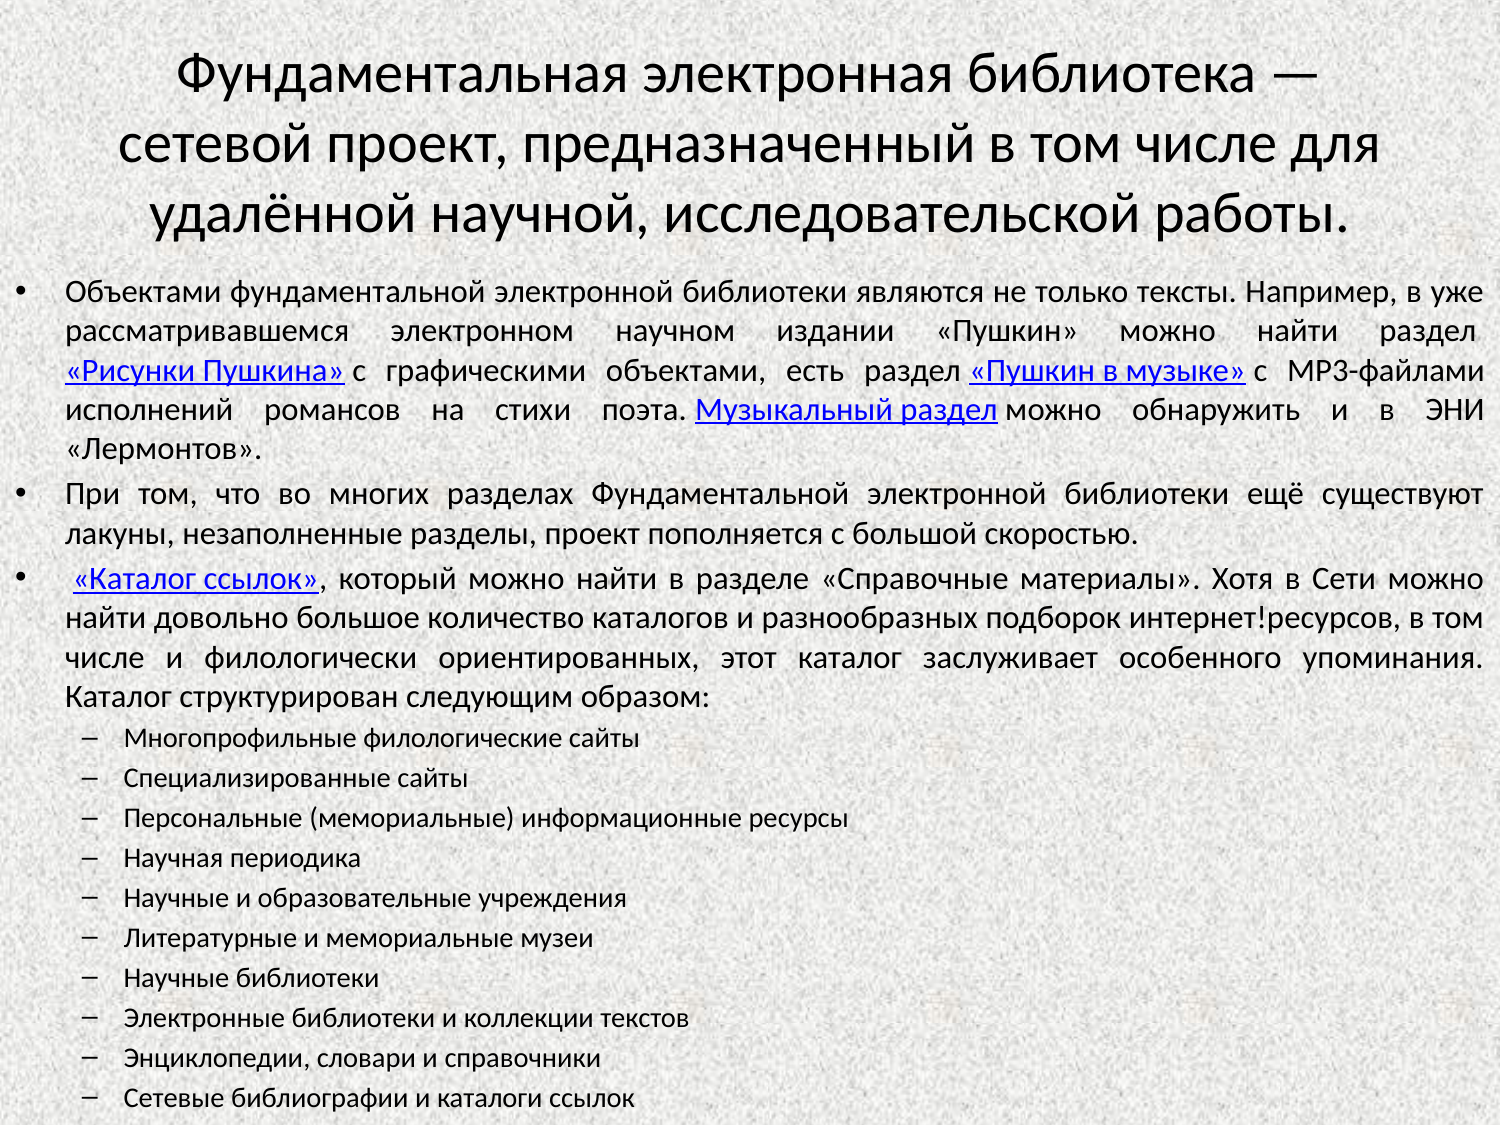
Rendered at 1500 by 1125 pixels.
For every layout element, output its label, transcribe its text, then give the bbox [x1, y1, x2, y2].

title Фундаментальная электронная библиотека — сетевой проект, предназначенный в том числе для удалённой научной, исследовательской работы. [75, 45, 1425, 233]
list Объектами фундаментальной электронной библиотеки являются не только тексты. Например, в уже рассматривавшемся электронном научном издании «Пушкин» можно найти раздел «Рисунки Пушкина» с графическими объектами, есть раздел «Пушкин в музыке» с MP3-файлами исполнений романсов на стихи поэта. Музыкальный раздел можно обнаружить и в ЭНИ «Лермонтов». При том, что во многих разделах Фундаментальной электронной библиотеки ещё существуют лакуны, незаполненные разделы, проект пополняется с большой скоростью. «Каталог ссылок», который можно найти в разделе «Справочные материалы». Хотя в Сети можно найти довольно большое количество каталогов и разнообразных подборок интернет!ресурсов, в том числе и филологически ориентированных, этот каталог заслуживает особенного упоминания. Каталог структурирован следующим образом: Многопрофильные филологические сайты Специализированные сайты Персональные (мемориальные) информационные ресурсы Научная периодика Научные и образовательные учреждения Литературные и мемориальные музеи Научные библиотеки Электронные библиотеки и коллекции текстов Энциклопедии, словари и справочники Сетевые библиографии и каталоги ссылок [0, 262, 1500, 1125]
picture [0, 0, 1500, 262]
